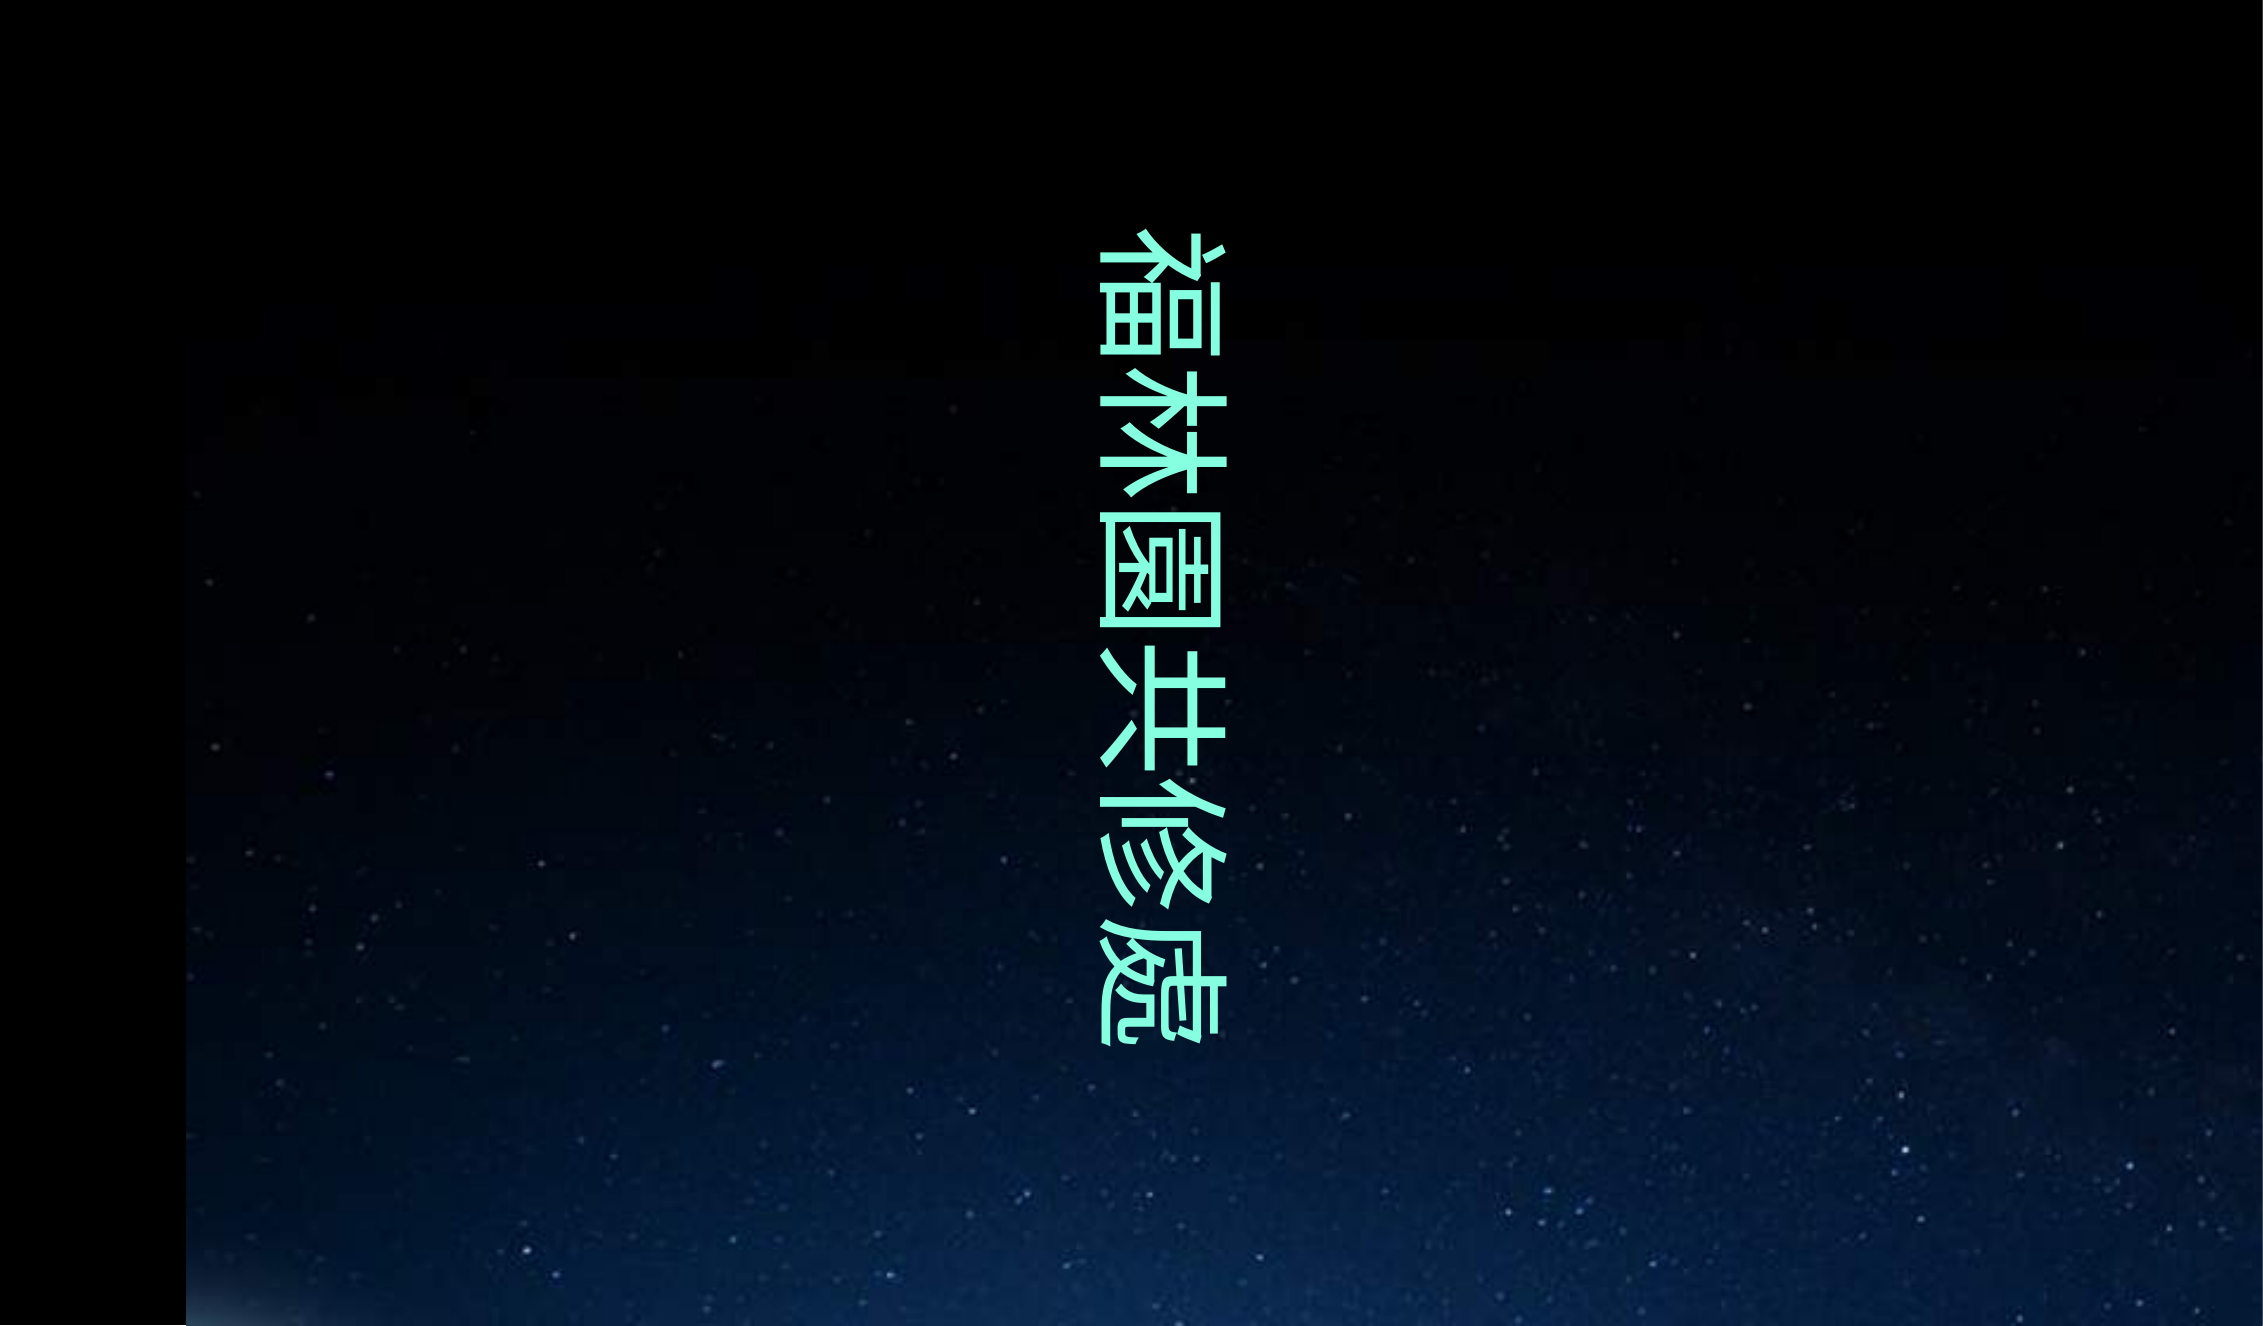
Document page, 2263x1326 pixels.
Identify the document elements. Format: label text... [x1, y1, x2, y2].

picture [186, 0, 2263, 1326]
text_box 福林園共修處 [1061, 18, 1257, 1261]
